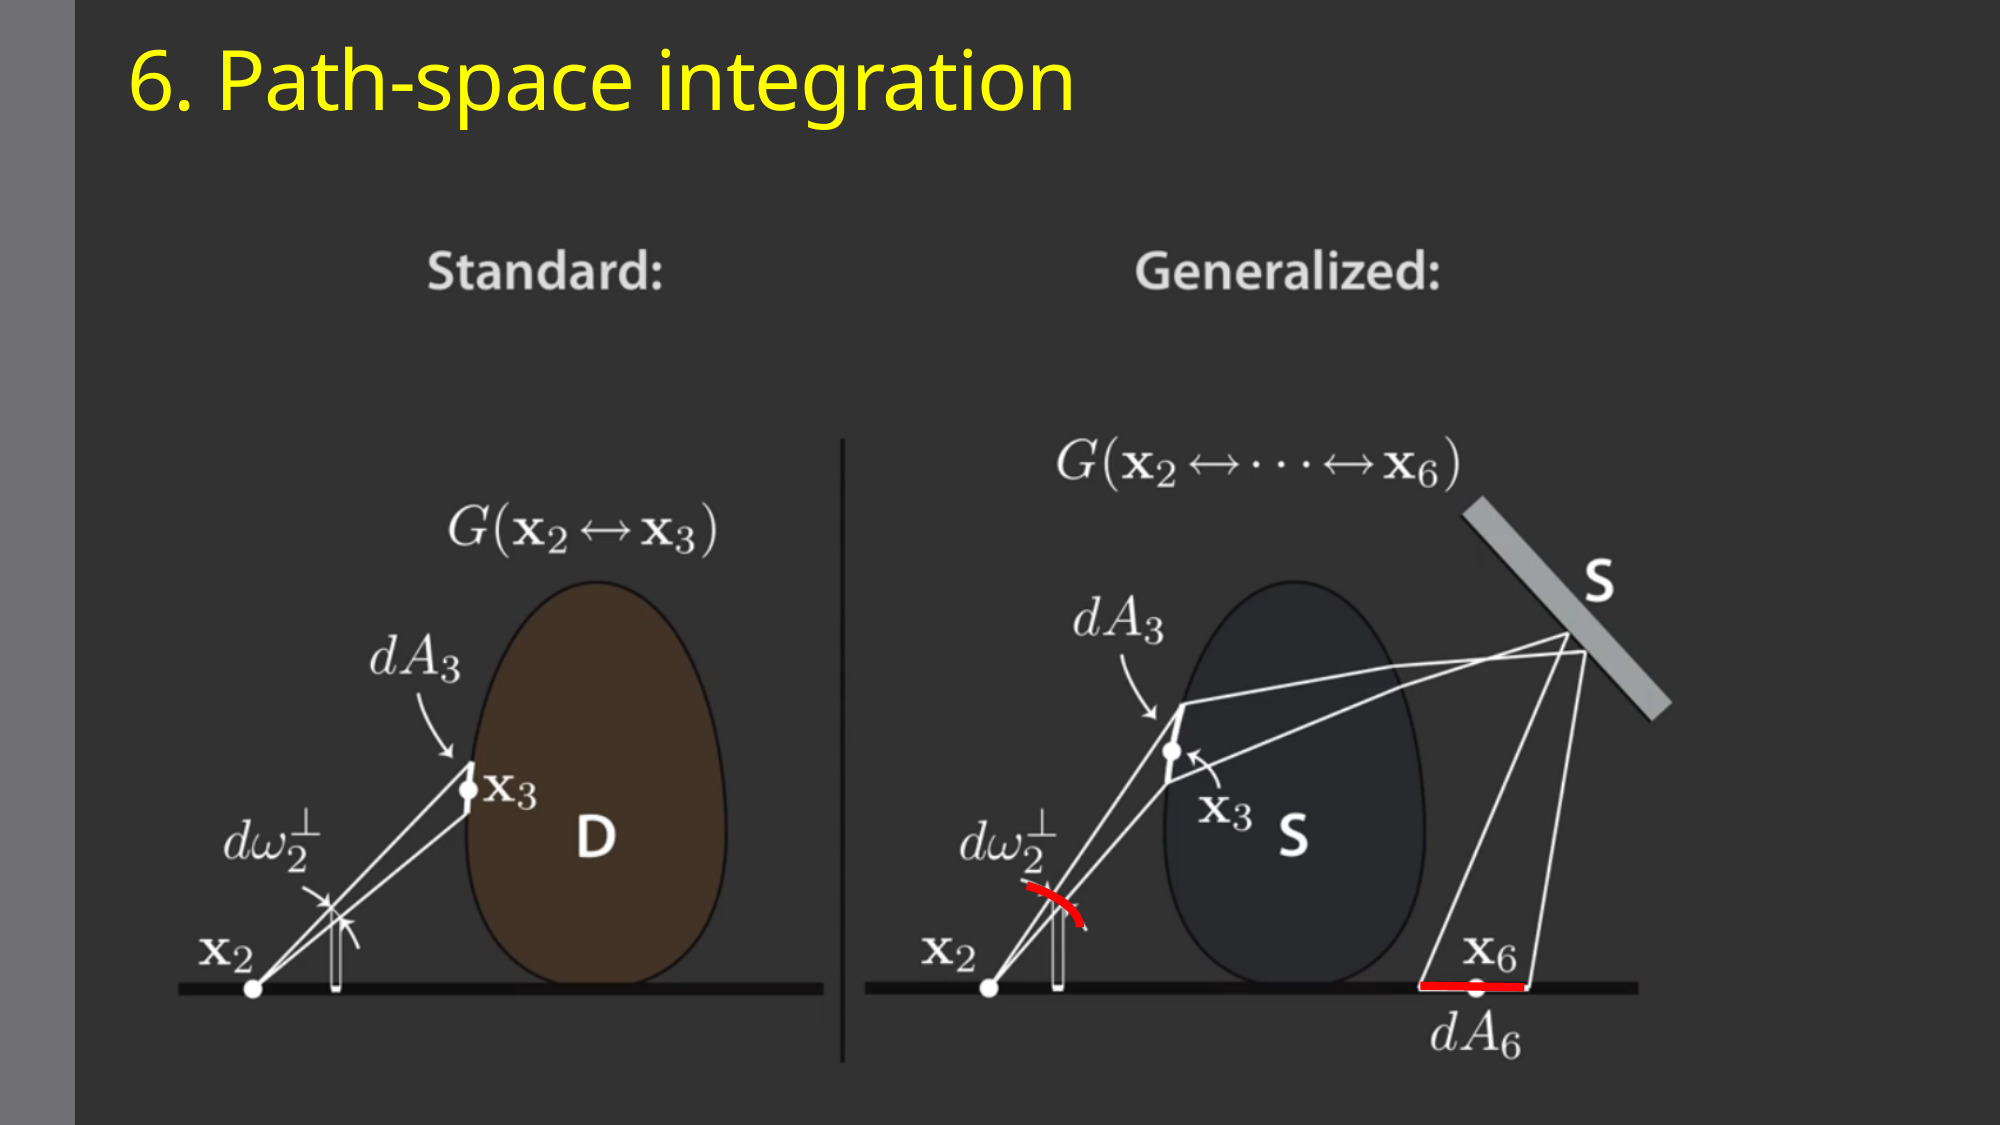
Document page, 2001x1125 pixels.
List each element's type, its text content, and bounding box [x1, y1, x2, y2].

text_box 6. Path-space integration [112, 17, 1363, 136]
picture [170, 221, 1676, 1071]
